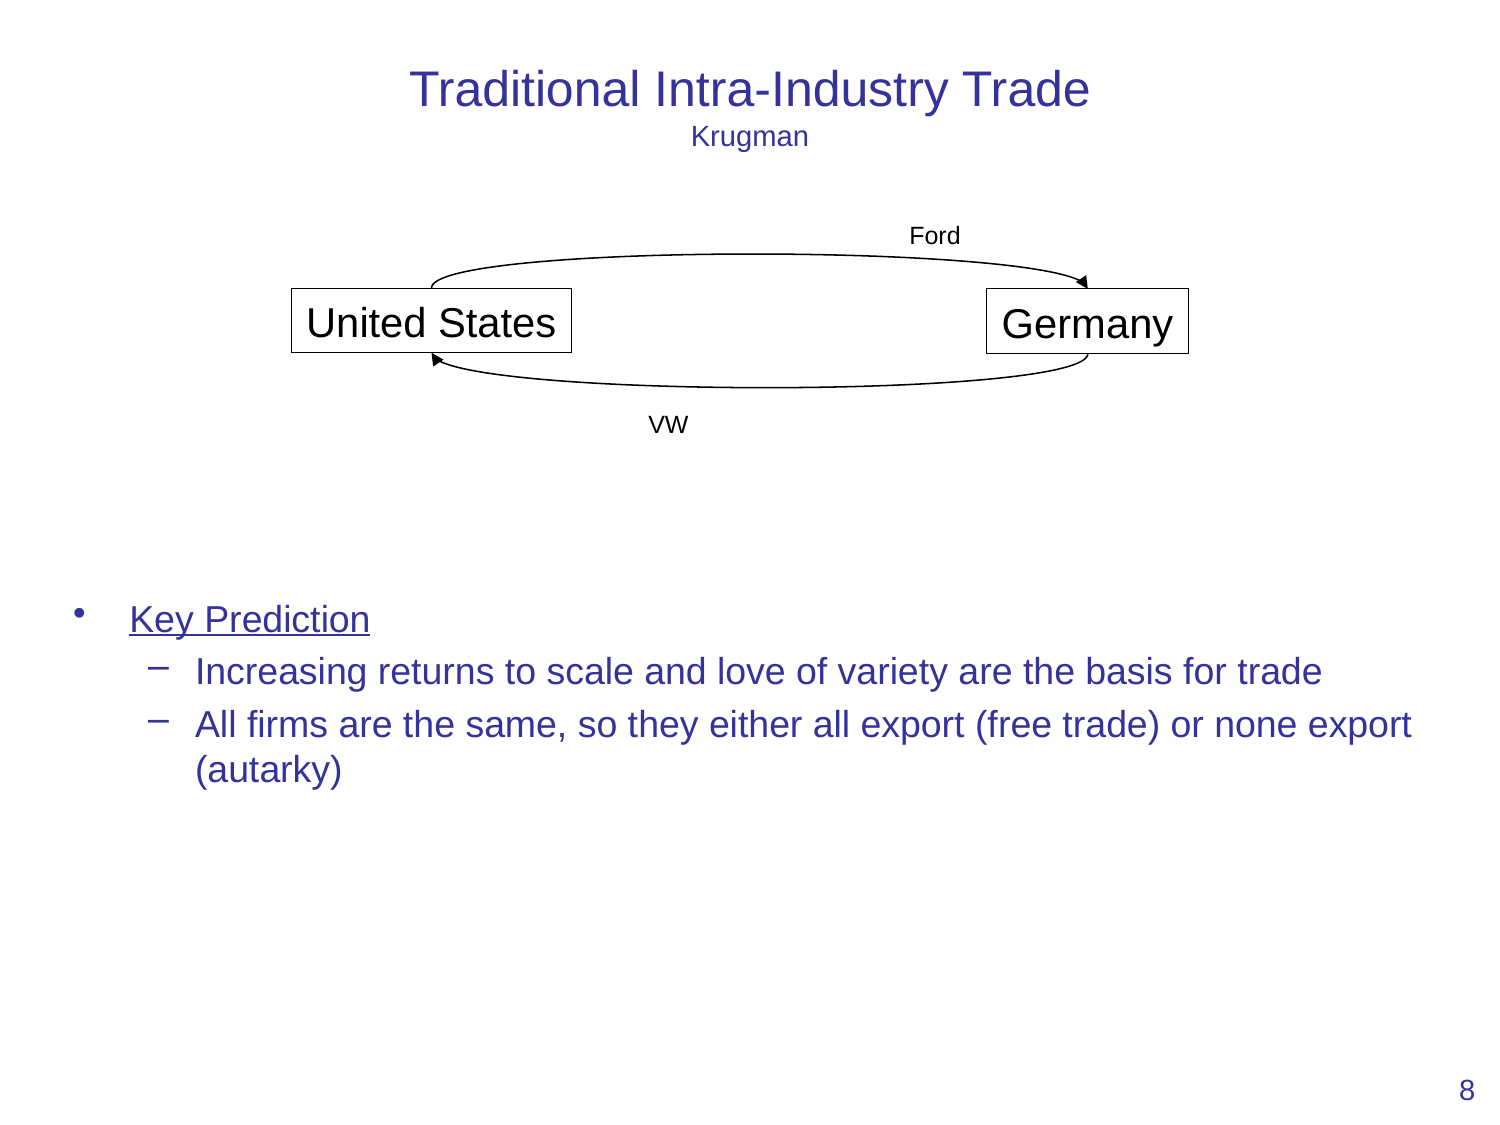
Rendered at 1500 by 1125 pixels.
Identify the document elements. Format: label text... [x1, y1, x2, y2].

table_cell All [753, 587, 761, 684]
text_box VW [633, 401, 704, 447]
list Key Prediction Increasing returns to scale and love of variety are the basis for trade All firms are the same, so they either all export (free trade) or none export (autarky) [57, 587, 1443, 932]
text_box Ford [894, 211, 976, 257]
text_box United States [291, 288, 572, 353]
slide_number 8 [1408, 1028, 1491, 1108]
title Traditional Intra-Industry Trade Krugman [766, 44, 1443, 165]
title Traditional Intra-Industry Trade Krugman [57, 44, 752, 165]
text_box Germany [986, 288, 1189, 354]
